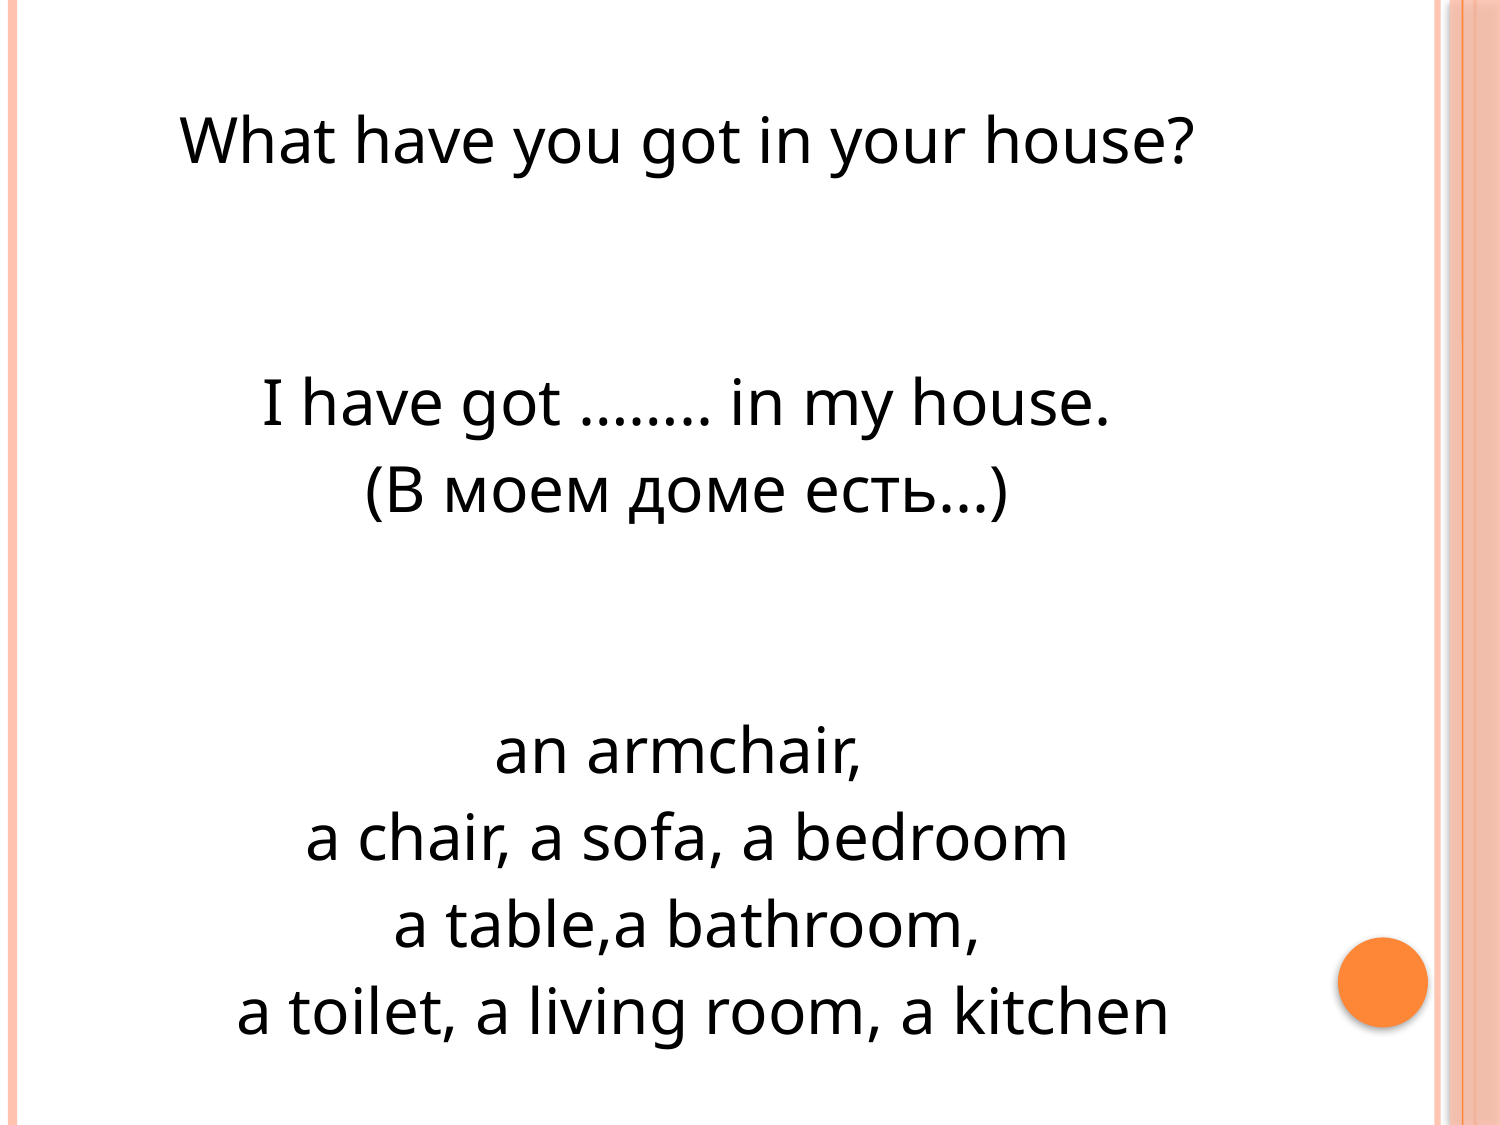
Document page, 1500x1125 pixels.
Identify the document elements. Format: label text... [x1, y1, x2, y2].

list What have you got in your house? I have got …….. in my house. (В моем доме есть...) an armchair, a chair, a sofa, a bedroom a table,a bathroom, a toilet, a living room, a kitchen [75, 92, 1300, 1062]
